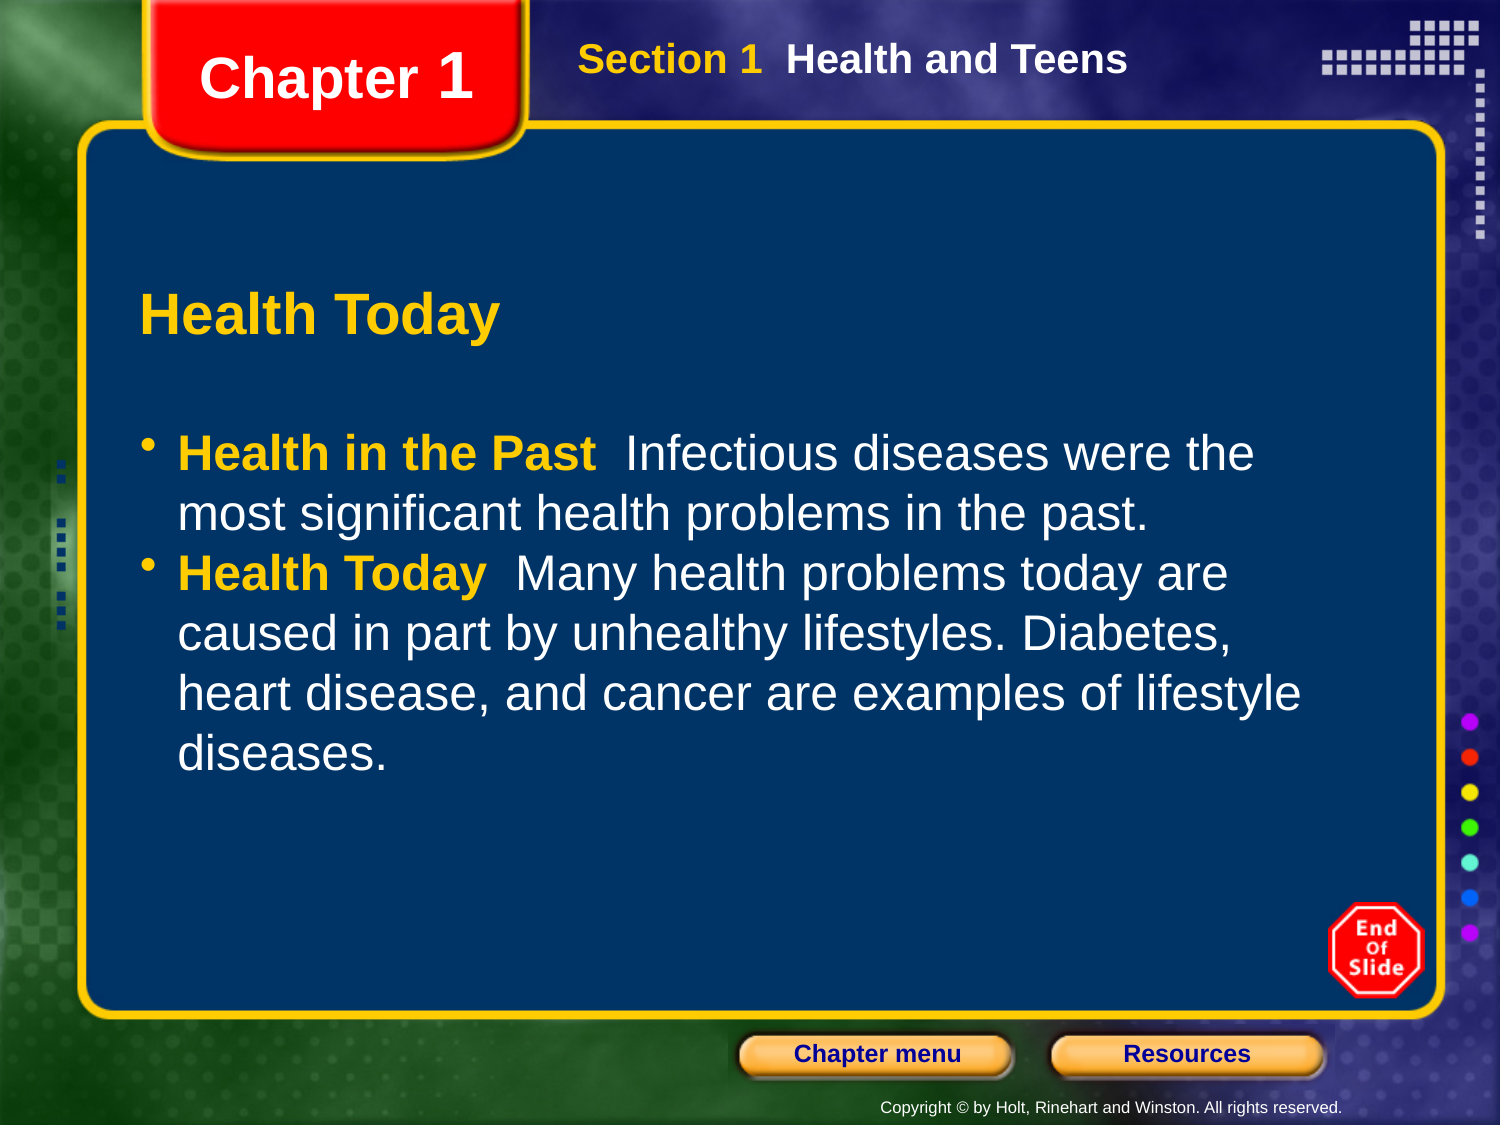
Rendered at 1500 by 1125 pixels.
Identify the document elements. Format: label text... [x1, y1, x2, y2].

picture [0, 0, 1500, 1125]
text_box Chapter 1 [184, 24, 490, 120]
text_box Section 1 Health and Teens [562, 24, 1200, 90]
text_box Health in the Past Infectious diseases were the most significant health problems in the past. Health Today Many health problems today are caused in part by unhealthy lifestyles. Diabetes, heart disease, and cancer are examples of lifestyle diseases. [125, 393, 1375, 788]
text_box Health Today [125, 268, 1390, 353]
